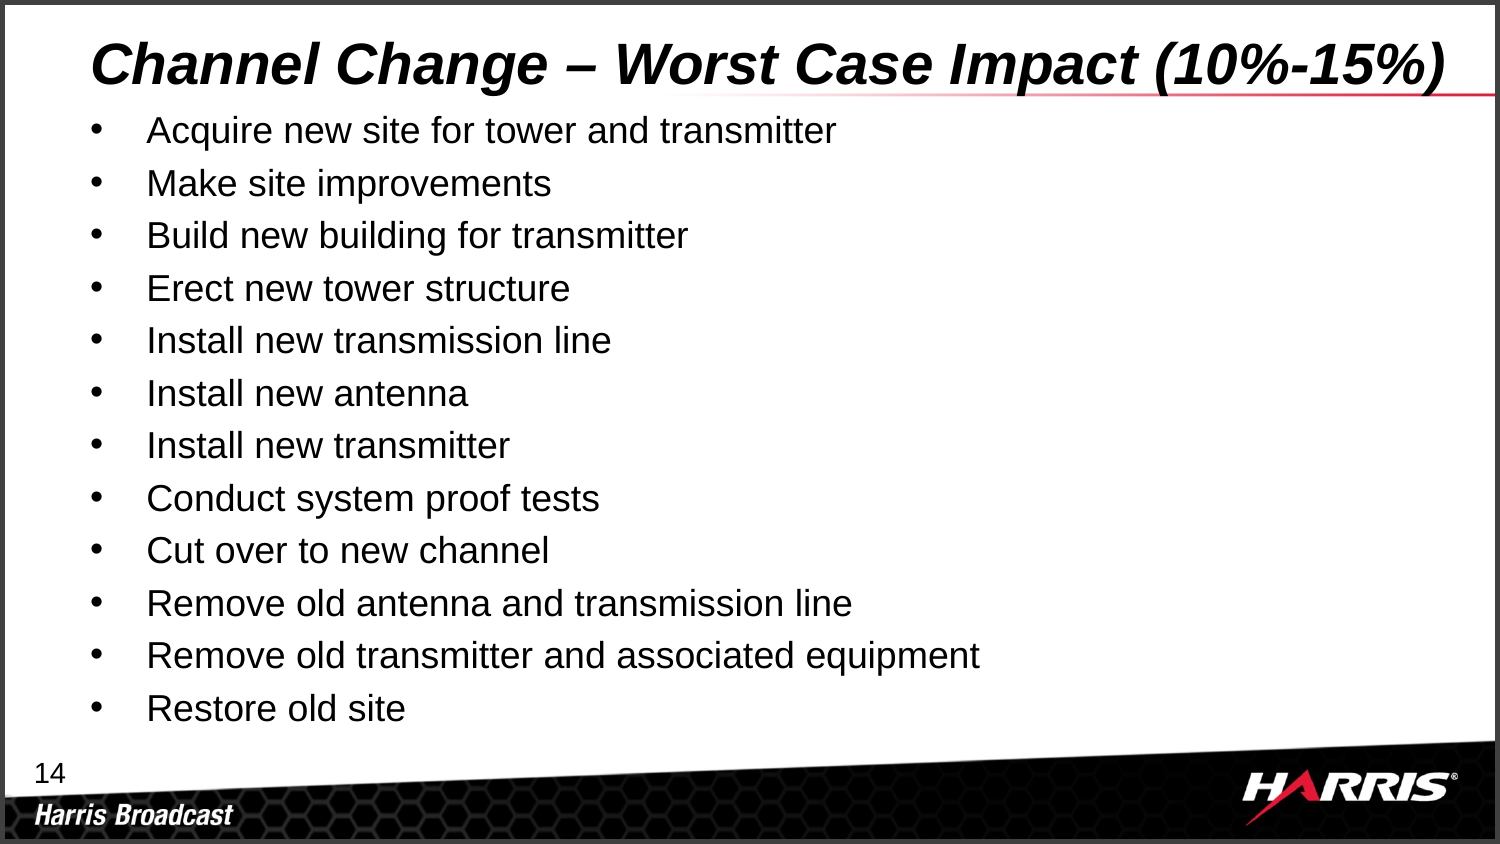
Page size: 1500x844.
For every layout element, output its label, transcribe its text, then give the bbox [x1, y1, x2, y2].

picture [5, 5, 1495, 839]
list Acquire new site for tower and transmitter Make site improvements Build new building for transmitter Erect new tower structure Install new transmission line Install new antenna Install new transmitter Conduct system proof tests Cut over to new channel Remove old antenna and transmission line Remove old transmitter and associated equipment Restore old site [74, 98, 1426, 731]
title Channel Change – Worst Case Impact (10%-15%) [74, 18, 1476, 104]
